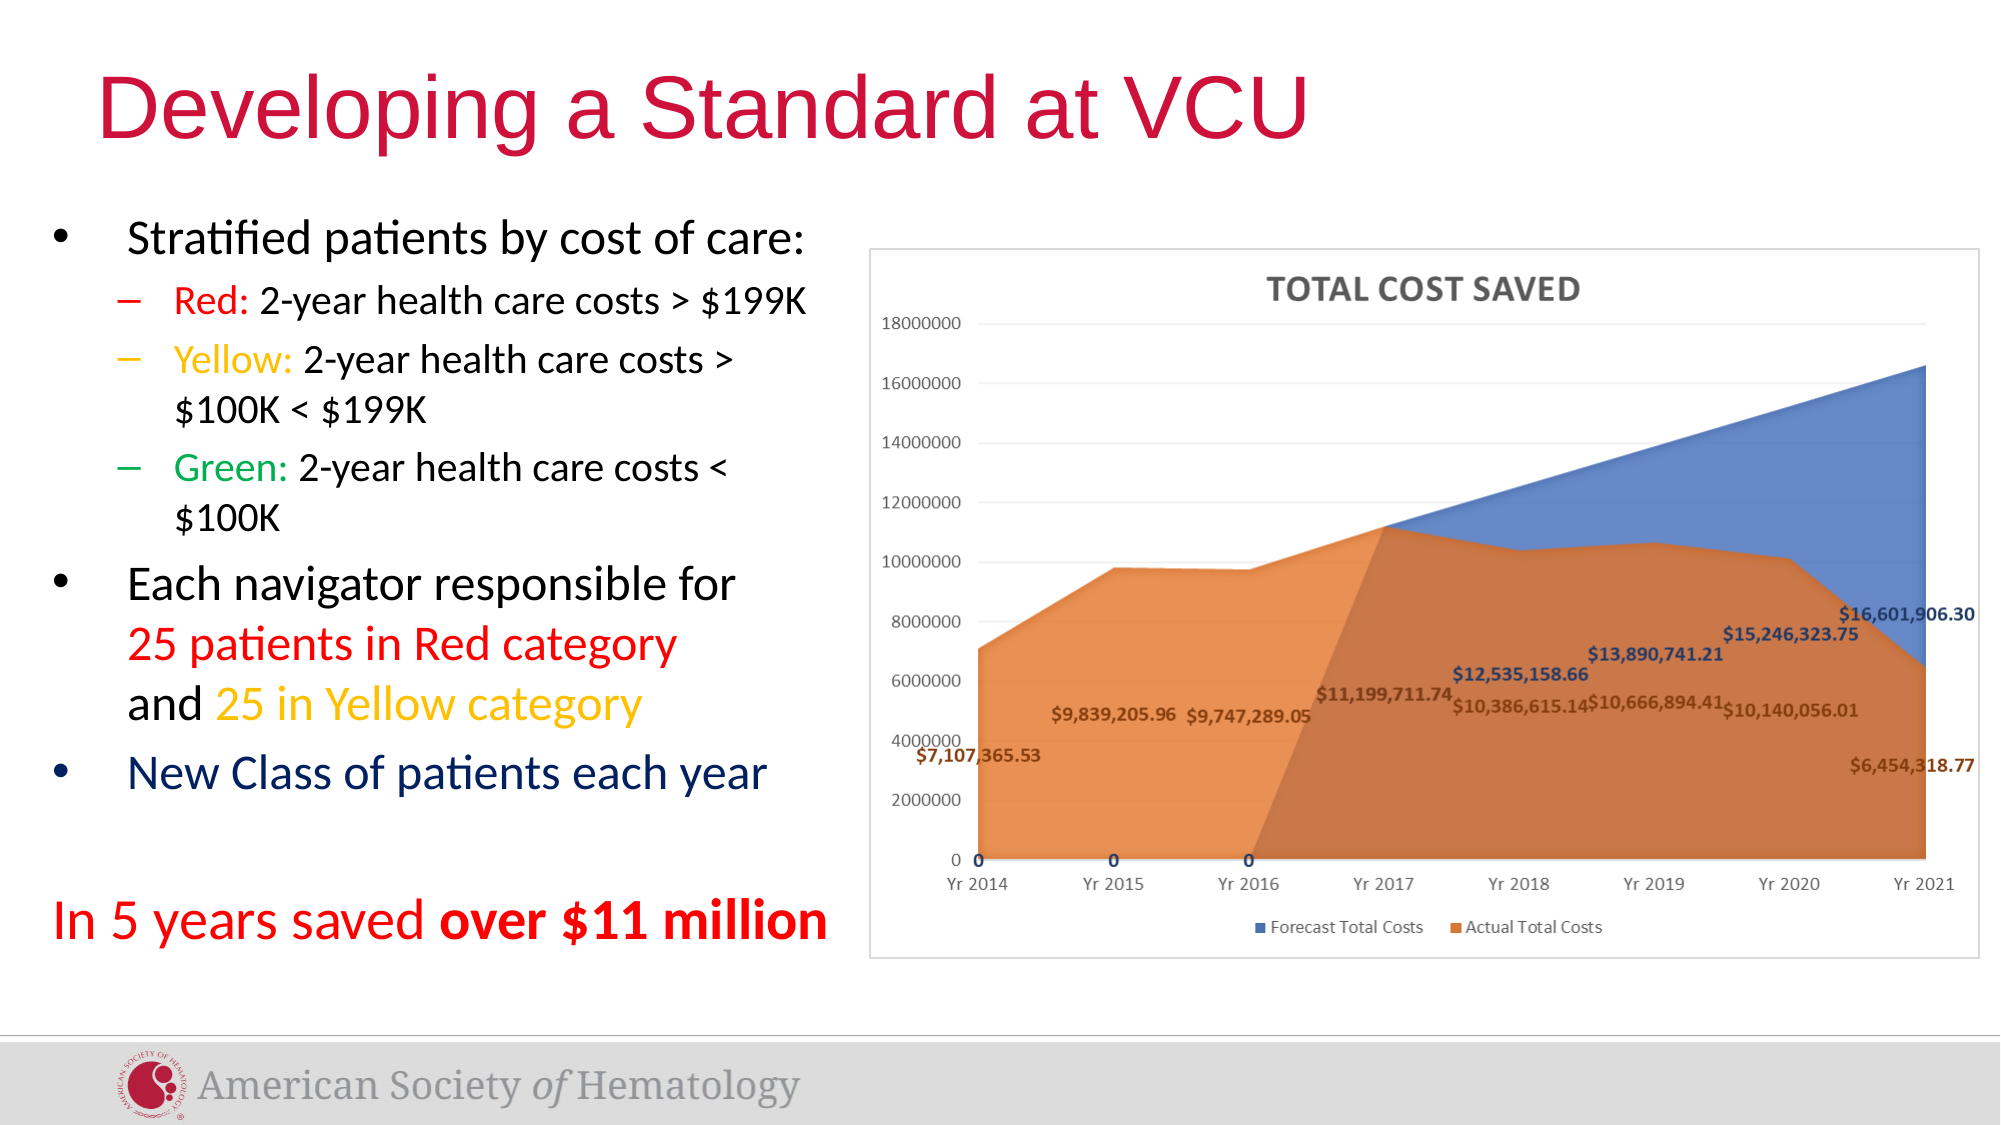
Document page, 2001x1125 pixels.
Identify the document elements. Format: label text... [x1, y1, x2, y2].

title Developing a Standard at VCU [81, 54, 1882, 172]
picture [0, 0, 2001, 1125]
list Stratified patients by cost of care: Red: 2-year health care costs > $199K Yellow: 2-year health care costs > $100K < $199K Green: 2-year health care costs < $100K Each navigator responsible for 25 patients in Red category and 25 in Yellow category New Class of patients each year In 5 years saved over $11 million [37, 197, 849, 1010]
